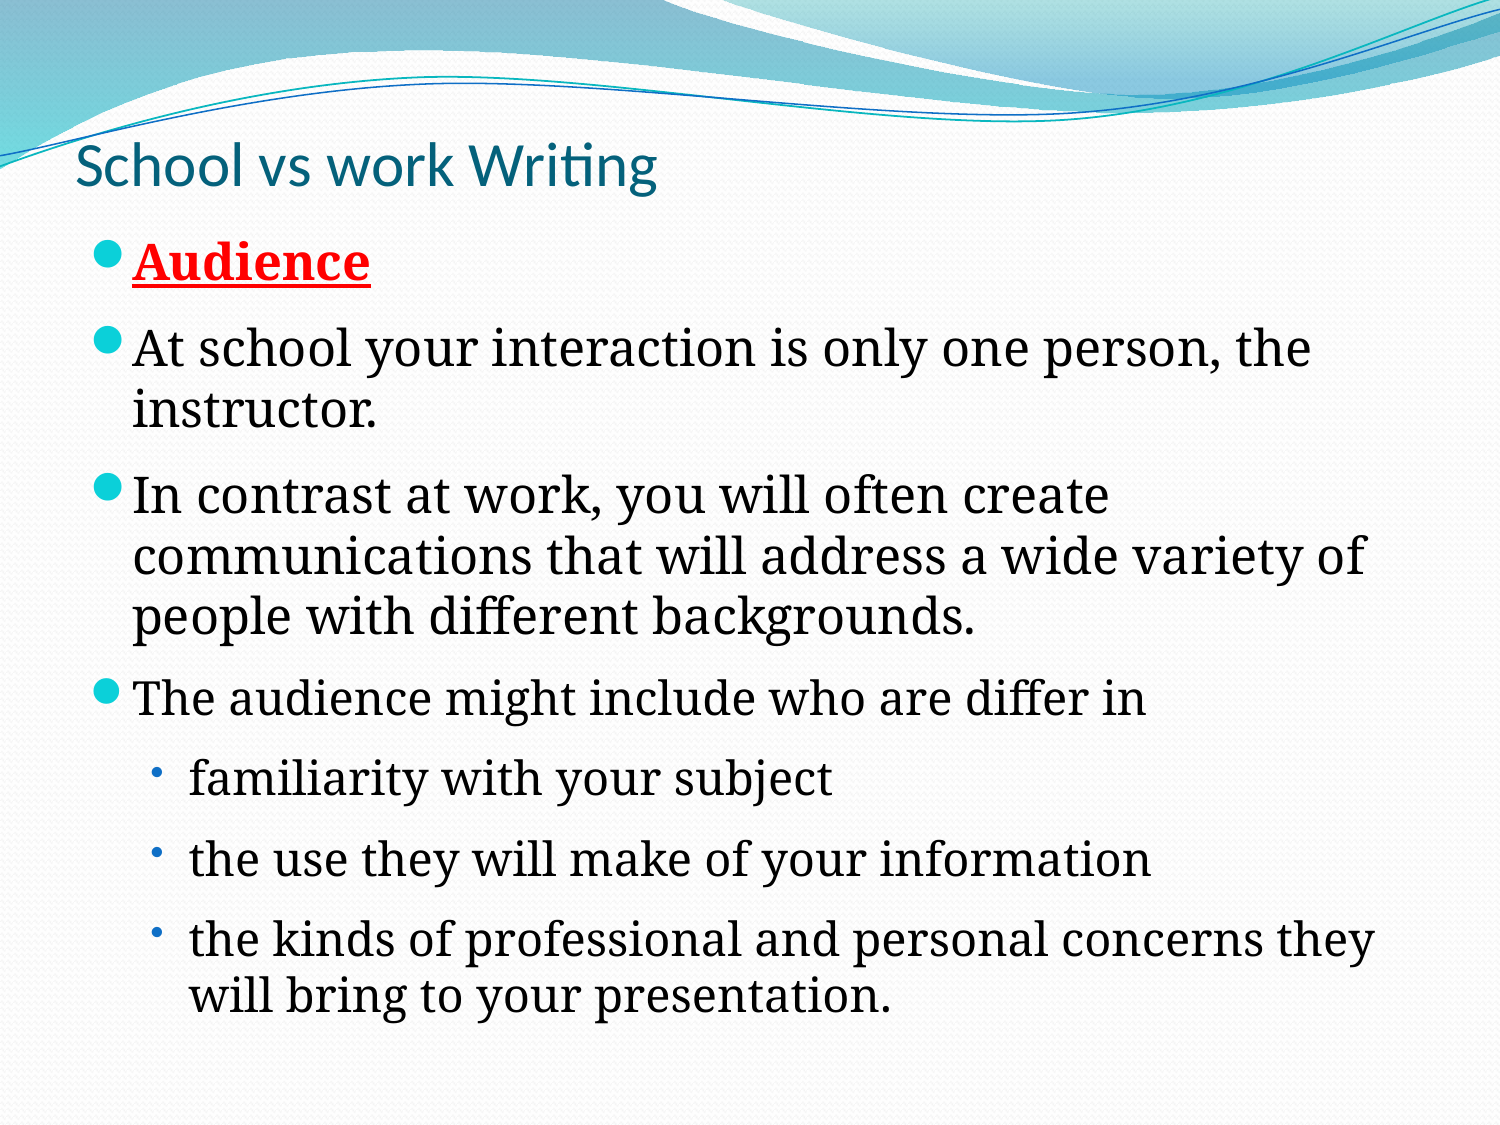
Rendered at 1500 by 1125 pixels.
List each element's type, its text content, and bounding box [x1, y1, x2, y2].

list Audience At school your interaction is only one person, the instructor. In contrast at work, you will often create communications that will address a wide variety of people with different backgrounds. The audience might include who are differ in familiarity with your subject the use they will make of your information the kinds of professional and personal concerns they will bring to your presentation. [75, 222, 1425, 1038]
title School vs work Writing [75, 115, 1383, 200]
